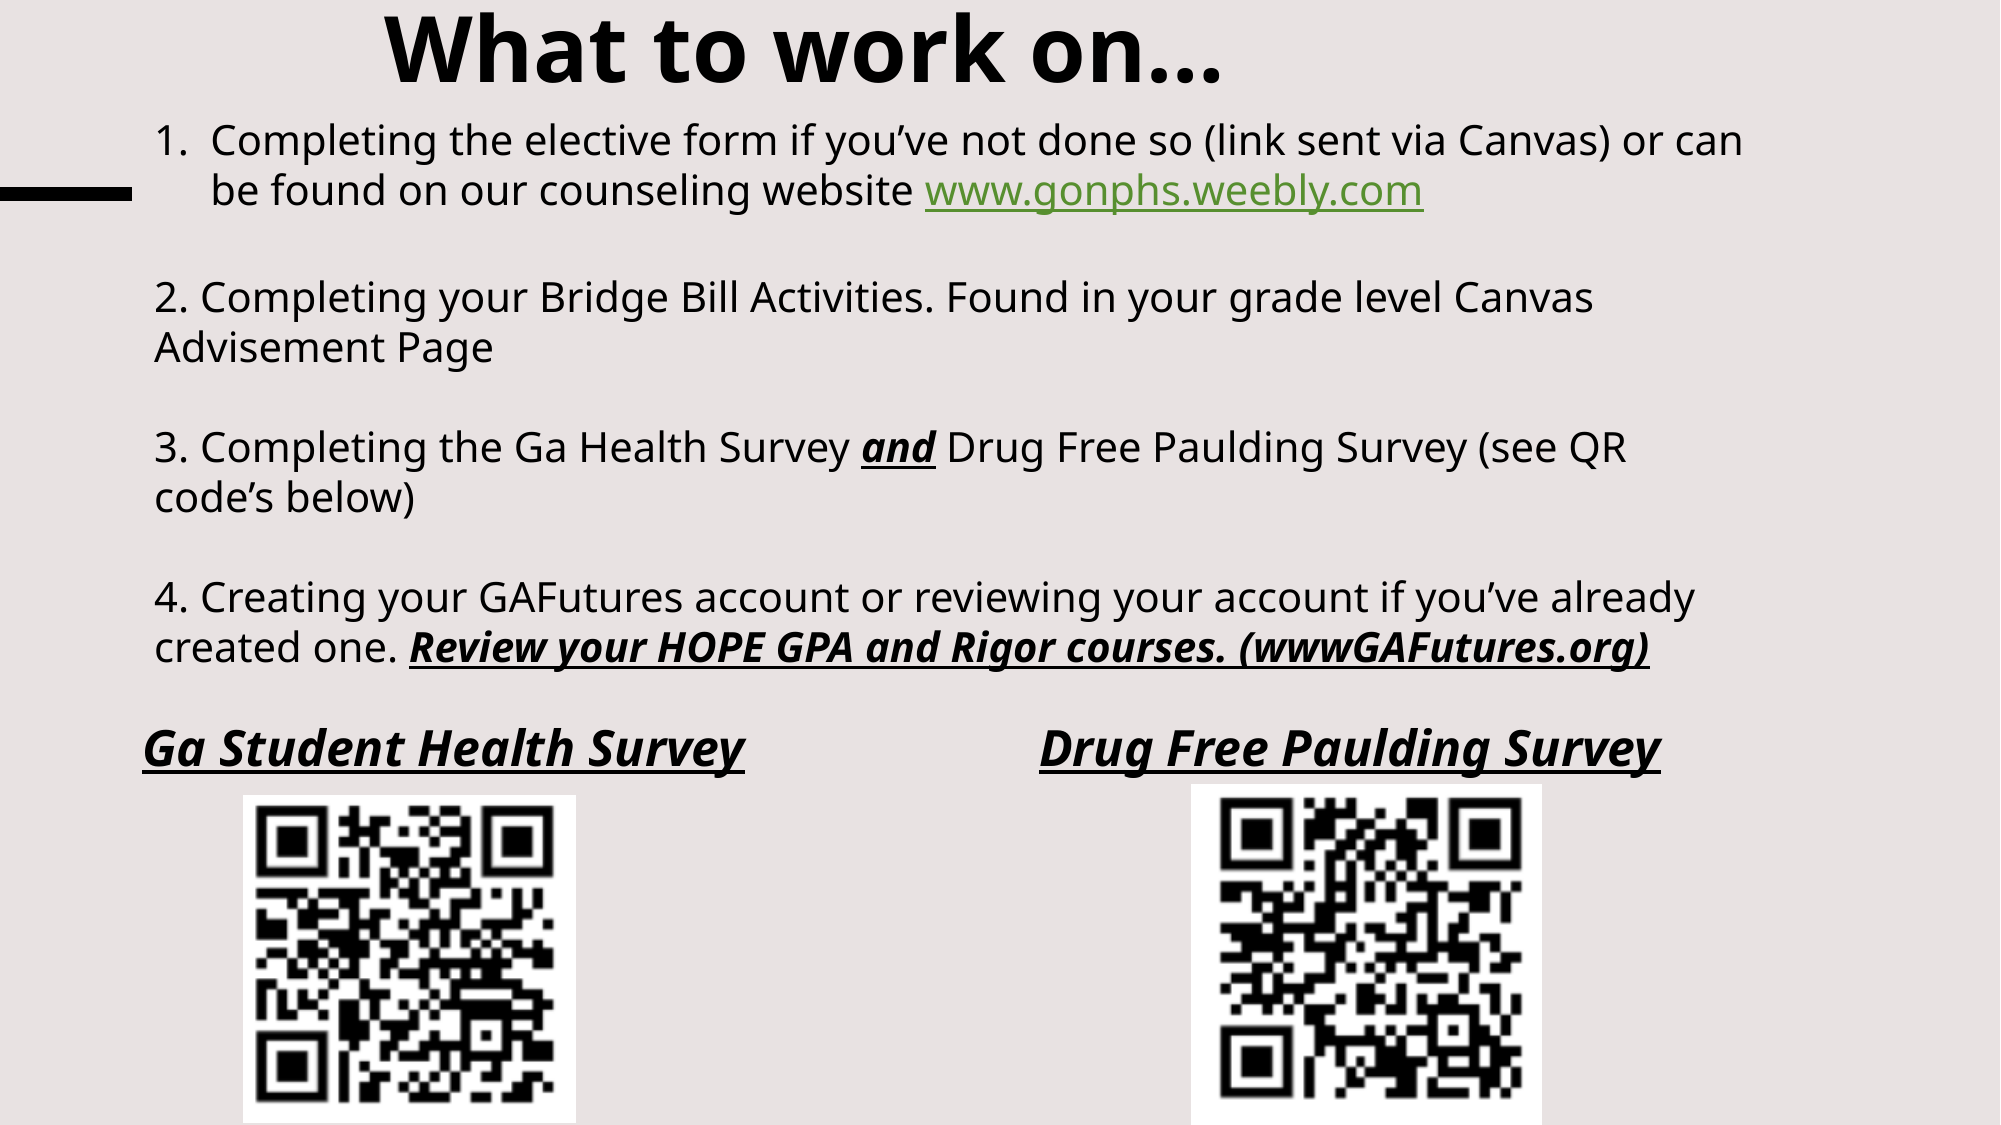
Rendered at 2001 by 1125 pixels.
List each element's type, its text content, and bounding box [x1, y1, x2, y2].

text_box Drug Free Paulding Survey [1024, 708, 1826, 784]
text_box Completing the elective form if you’ve not done so (link sent via Canvas) or can be found on our counseling website www.gonphs.weebly.com 2. Completing your Bridge Bill Activities. Found in your grade level Canvas Advisement Page 3. Completing the Ga Health Survey and Drug Free Paulding Survey (see QR code’s below) 4. Creating your GAFutures account or reviewing your account if you’ve already created one. Review your HOPE GPA and Rigor courses. (wwwGAFutures.org) [139, 106, 1765, 774]
title What to work on… [10, 0, 1601, 111]
picture [243, 795, 576, 1123]
text_box Ga Student Health Survey [127, 708, 848, 784]
picture [1191, 784, 1542, 1125]
